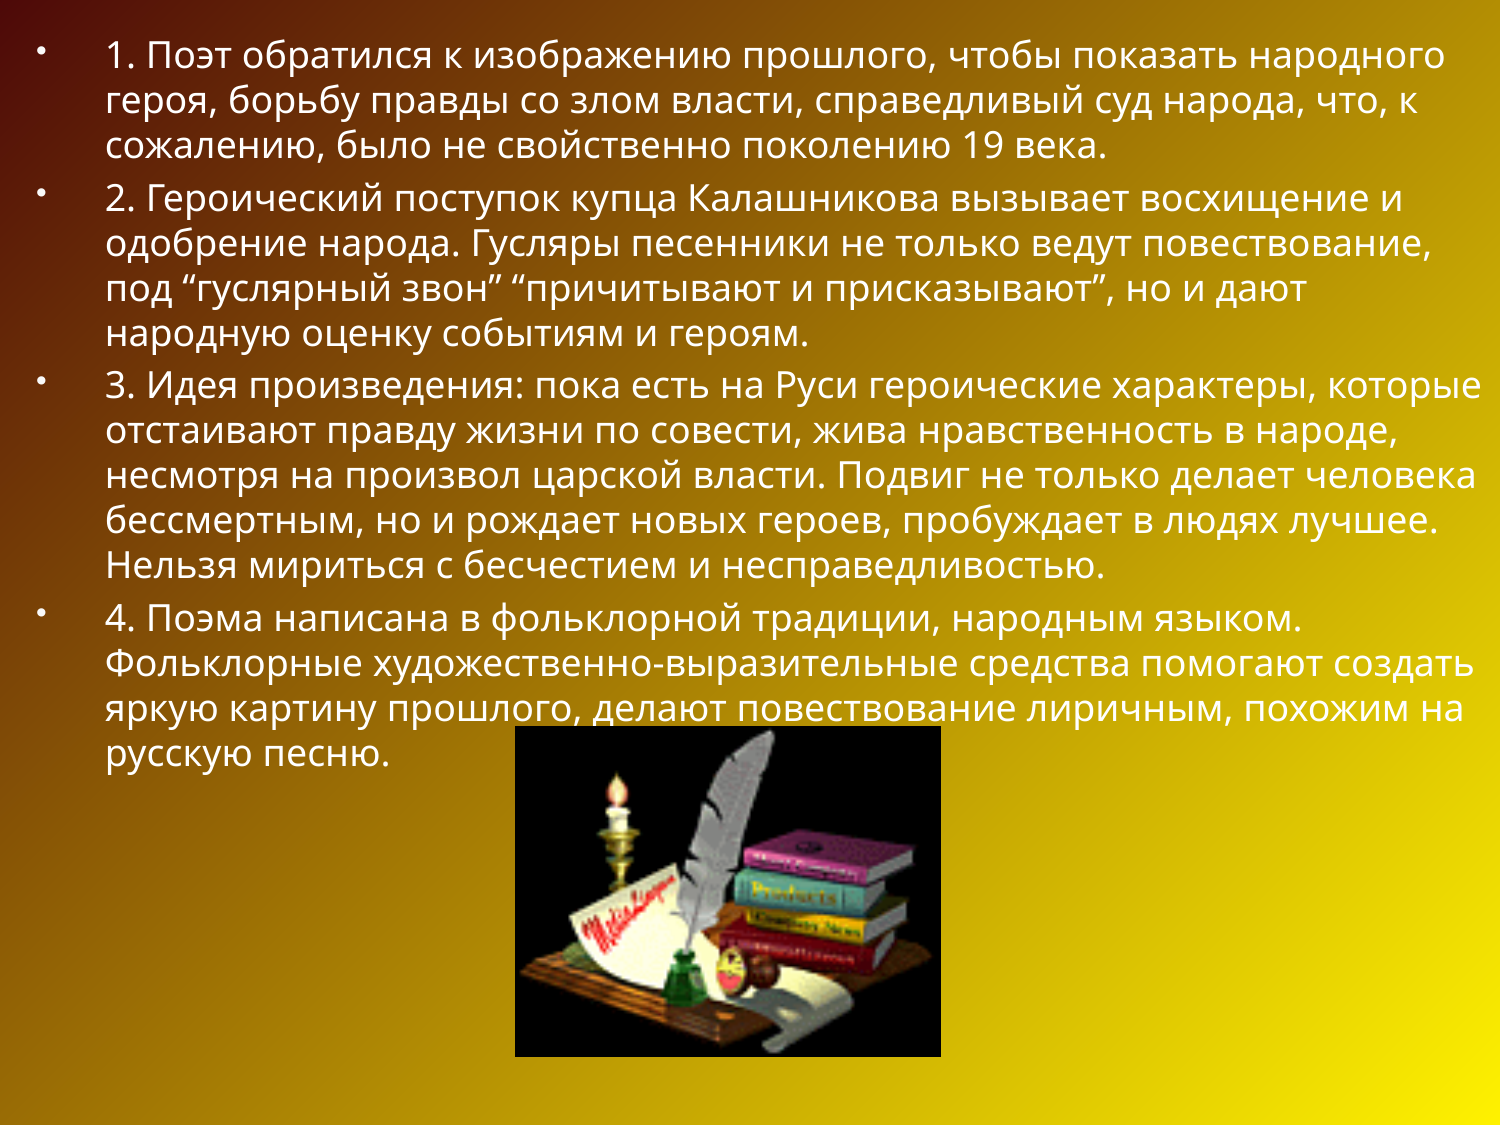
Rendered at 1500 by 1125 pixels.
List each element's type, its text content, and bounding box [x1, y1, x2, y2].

list 1. Поэт обратился к изображению прошлого, чтобы показать народного героя, борьбу правды со злом власти, справедливый суд народа, что, к сожалению, было не свойственно поколению 19 века. 2. Героический поступок купца Калашникова вызывает восхищение и одобрение народа. Гусляры песенники не только ведут повествование, под “гуслярный звон” “причитывают и присказывают”, но и дают народную оценку событиям и героям. 3. Идея произведения: пока есть на Руси героические характеры, которые отстаивают правду жизни по совести, жива нравственность в народе, несмотря на произвол царской власти. Подвиг не только делает человека бессмертным, но и рождает новых героев, пробуждает в людях лучшее. Нельзя мириться с бесчестием и несправедливостью. 4. Поэма написана в фольклорной традиции, народным языком. Фольклорные художественно-выразительные средства помогают создать яркую картину прошлого, делают повествование лиричным, похожим на русскую песню. [0, 23, 1500, 1001]
picture [515, 726, 942, 1058]
